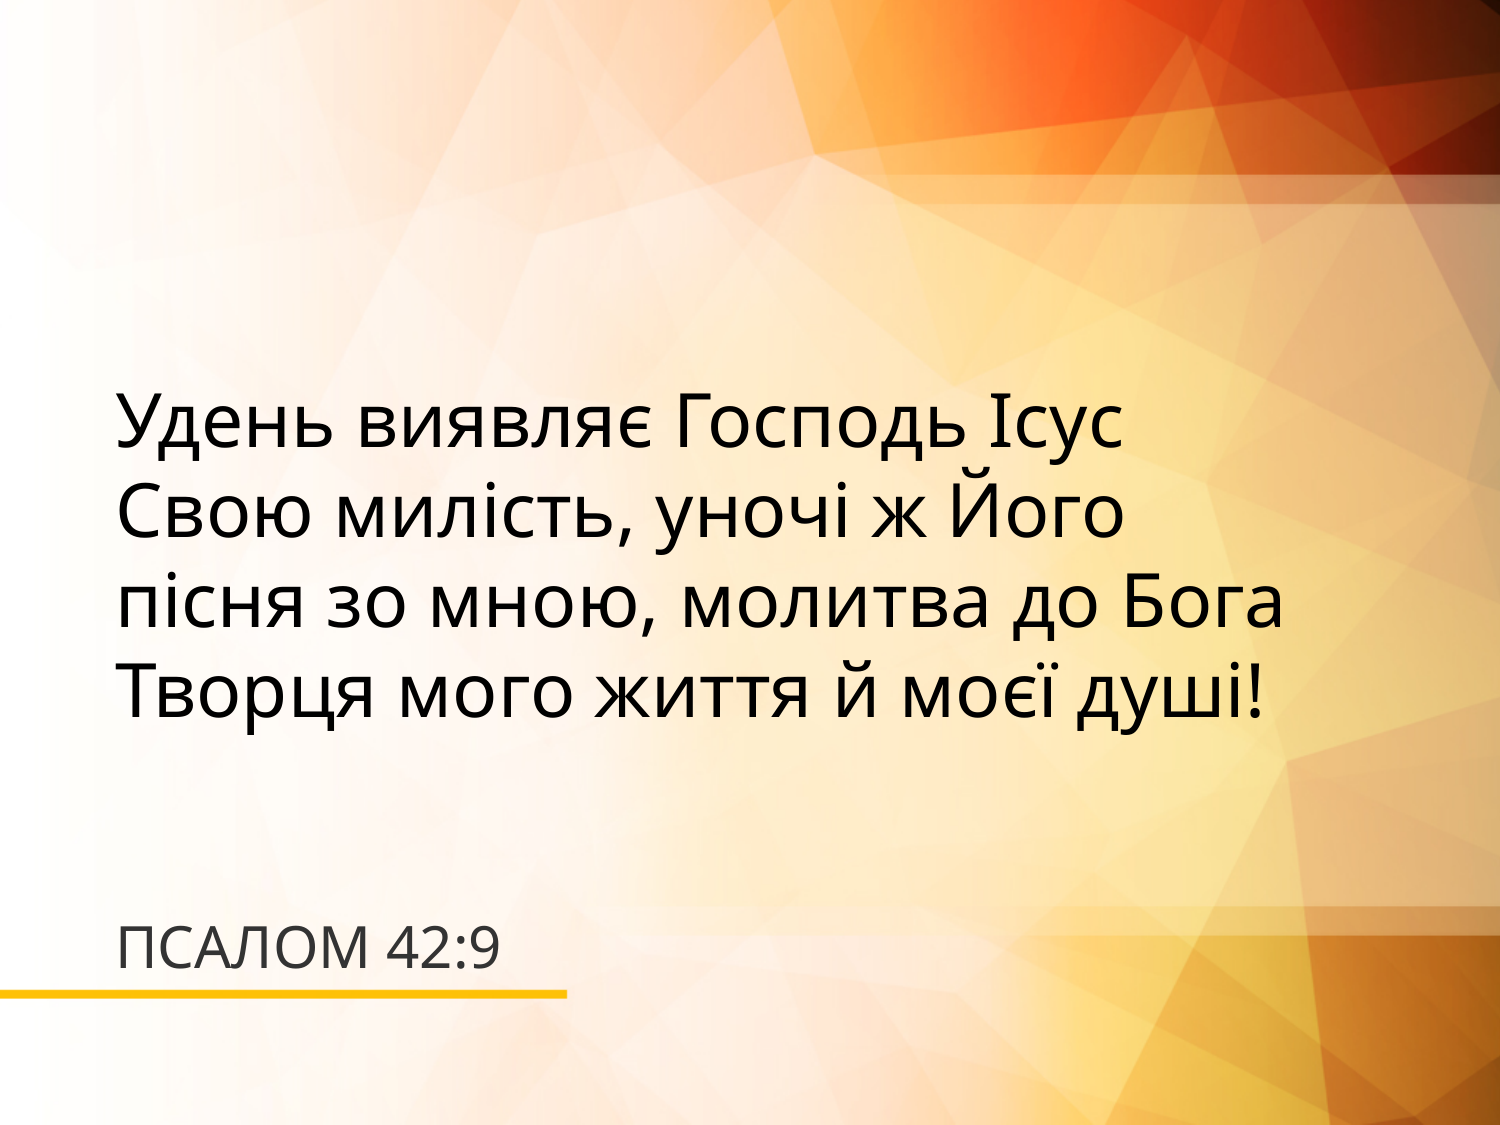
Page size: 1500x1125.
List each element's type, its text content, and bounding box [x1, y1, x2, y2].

title ПСАЛОМ 42:9 [100, 905, 680, 988]
text_box Удень виявляє Господь Ісус Свою милість, уночі ж Його пісня зо мною, молитва до Бога Творця мого життя й моєї душі! [100, 219, 1459, 740]
picture [0, 0, 1500, 1125]
